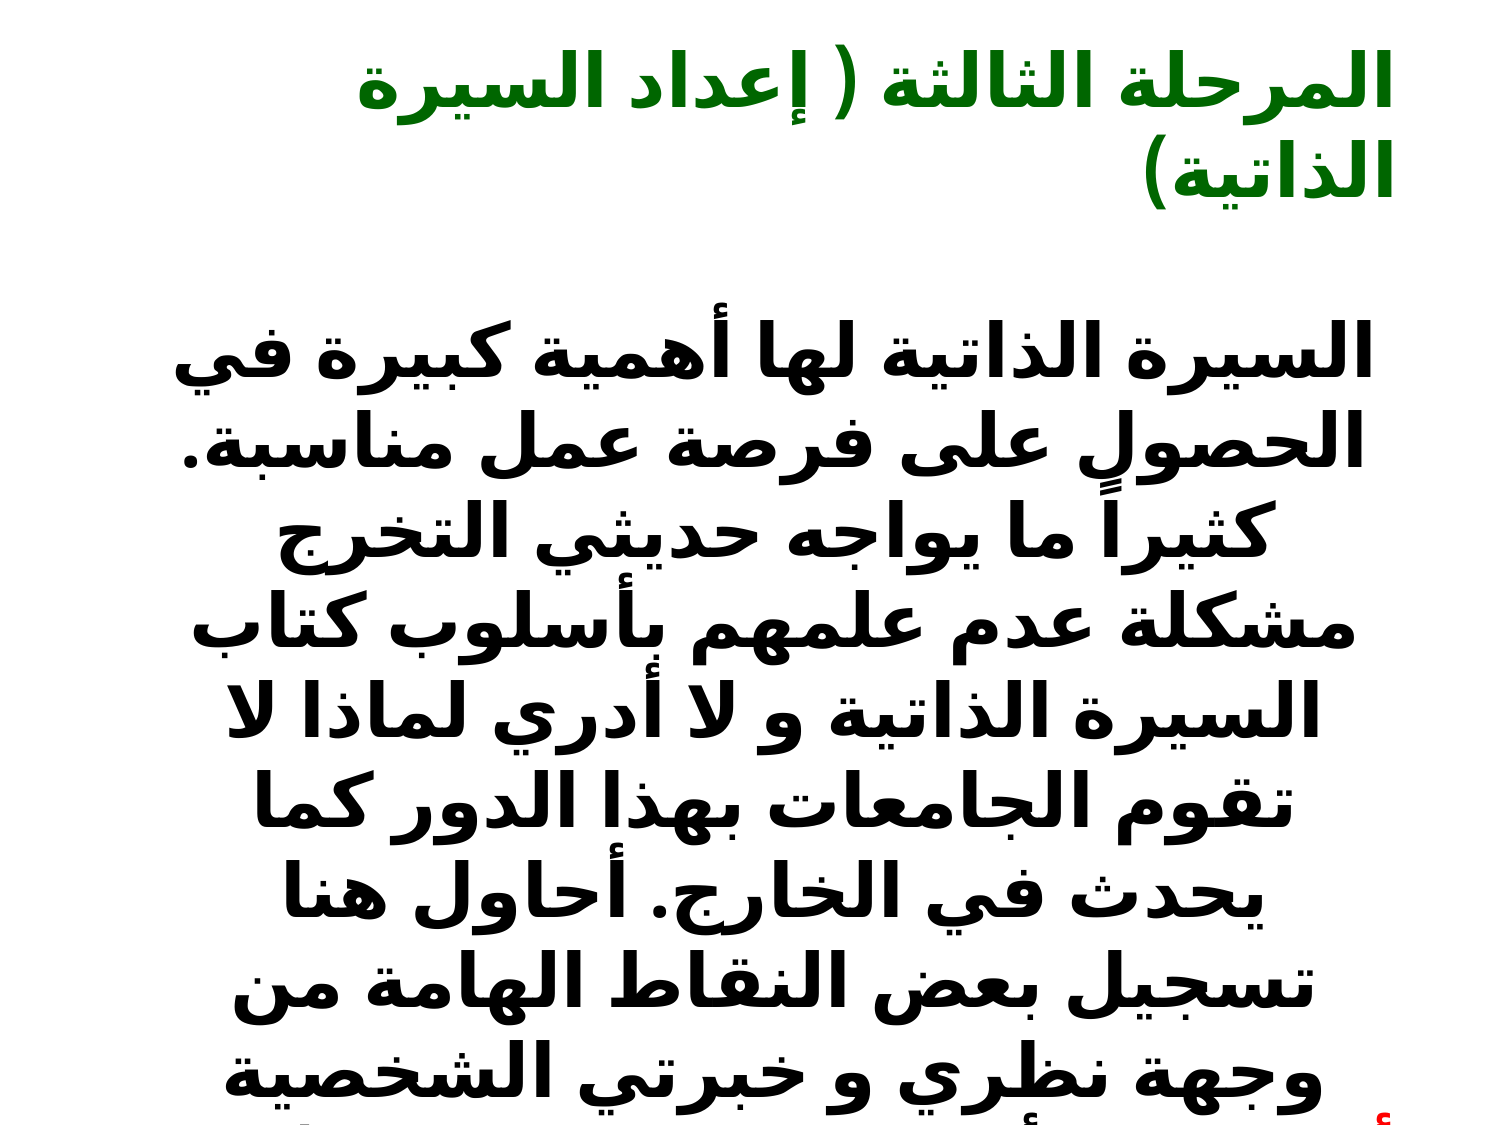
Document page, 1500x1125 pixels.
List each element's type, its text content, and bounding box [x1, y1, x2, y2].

text_box المرحلة الثالثة ( إعداد السيرة الذاتية) السيرة الذاتية لها أهمية كبيرة في الحصول على فرصة عمل مناسبة. كثيراً ما يواجه حديثي التخرج مشكلة عدم علمهم بأسلوب كتاب السيرة الذاتية و لا أدري لماذا لا تقوم الجامعات بهذا الدور كما يحدث في الخارج. أحاول هنا تسجيل بعض النقاط الهامة من وجهة نظري و خبرتي الشخصية أولا: يجب أن تعرف الفرق بين (CV) و Resume [137, 24, 1413, 1125]
